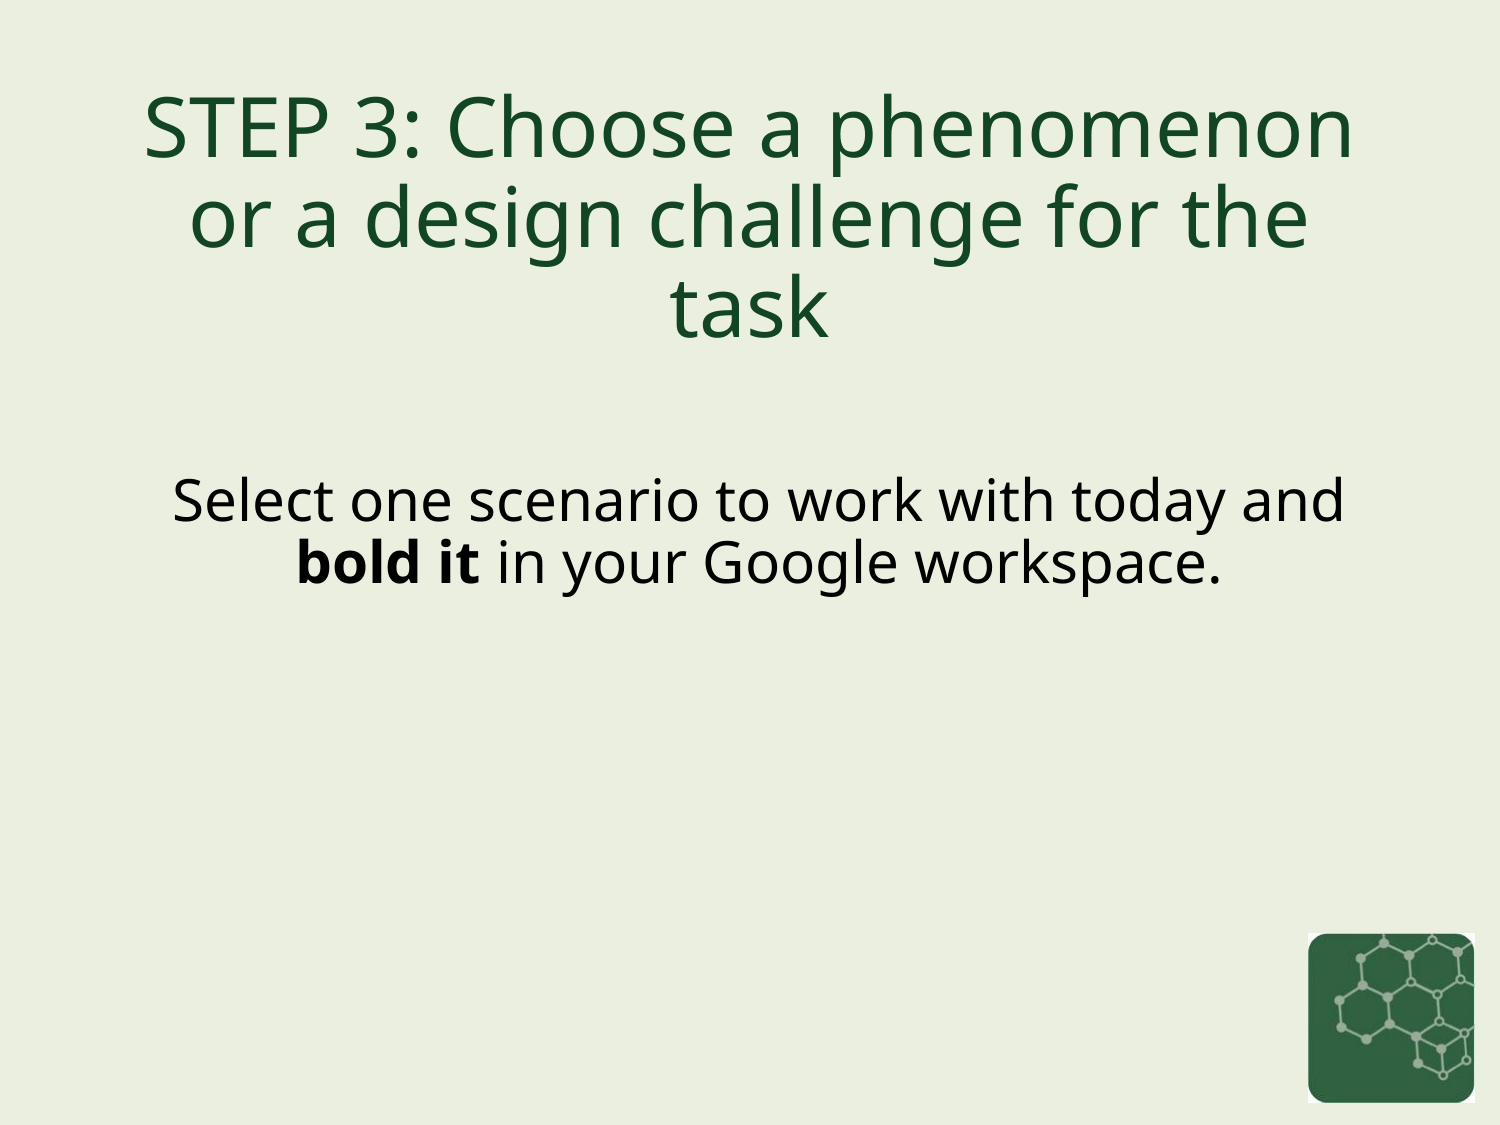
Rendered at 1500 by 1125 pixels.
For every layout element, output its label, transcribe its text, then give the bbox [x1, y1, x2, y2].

title STEP 3: Choose a phenomenon or a design challenge for the task [103, 111, 1397, 330]
picture [1308, 933, 1475, 1103]
list Select one scenario to work with today and bold it in your Google workspace. [103, 463, 1397, 1014]
